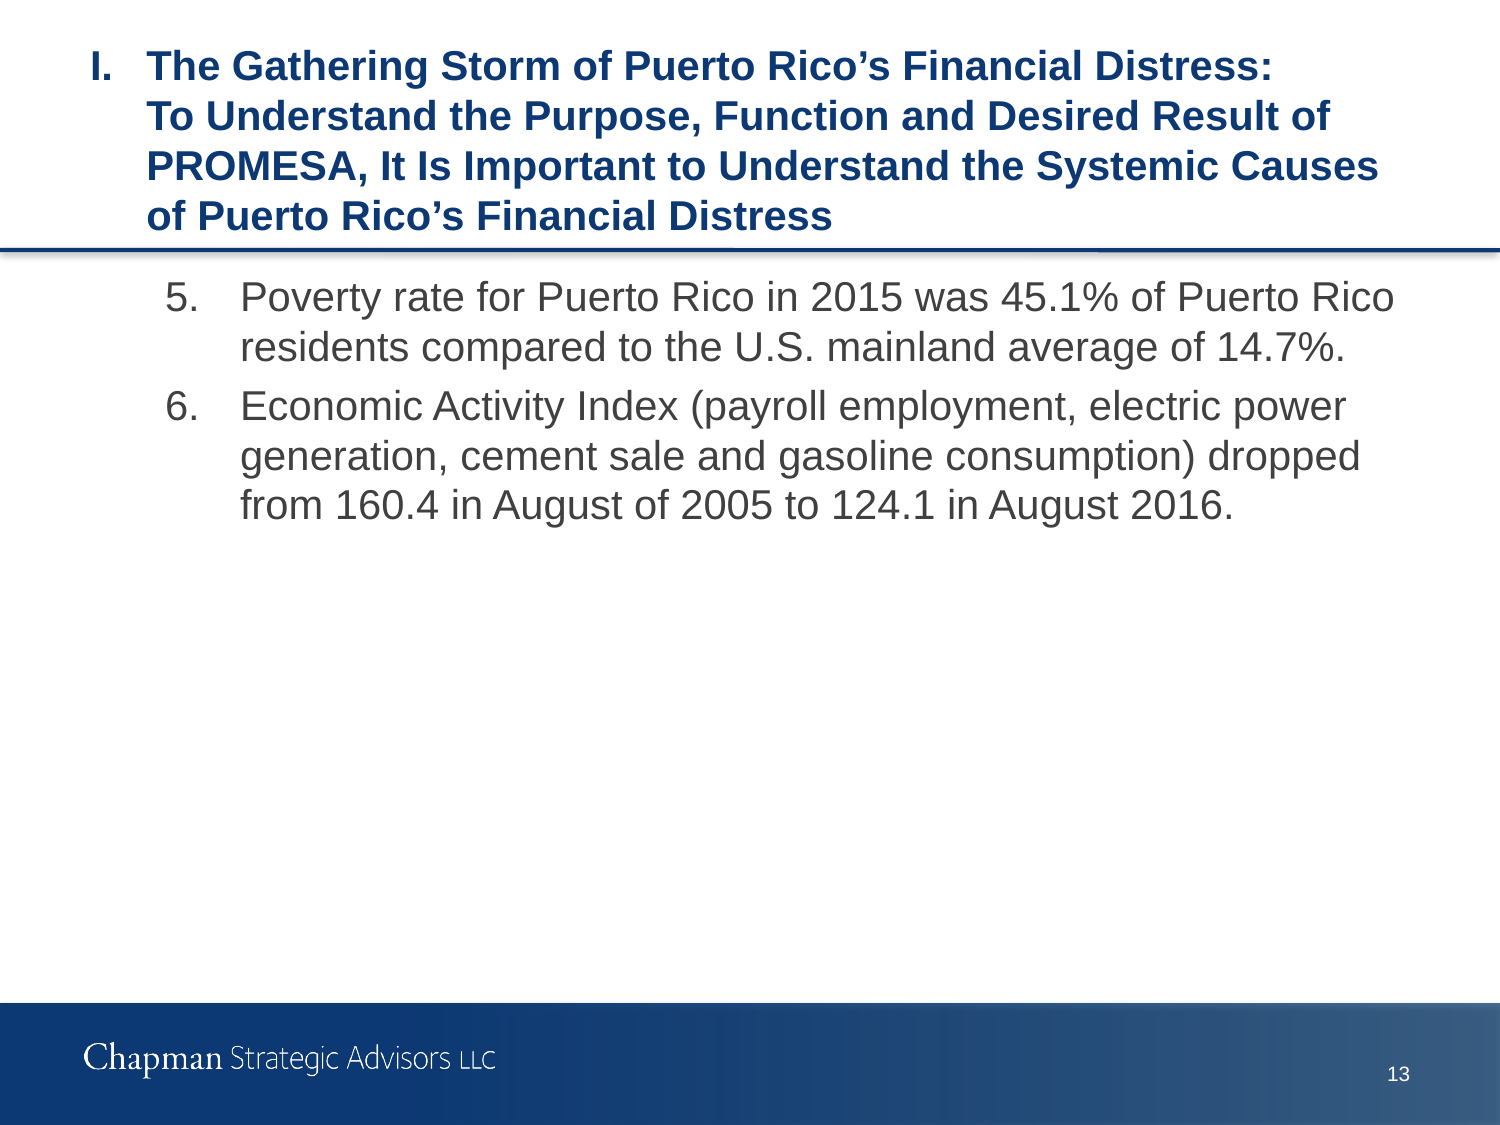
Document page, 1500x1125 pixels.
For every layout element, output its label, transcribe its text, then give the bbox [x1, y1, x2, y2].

list 5. Poverty rate for Puerto Rico in 2015 was 45.1% of Puerto Rico residents compared to the U.S. mainland average of 14.7%. 6. Economic Activity Index (payroll employment, electric power generation, cement sale and gasoline consumption) dropped from 160.4 in August of 2005 to 124.1 in August 2016. [74, 262, 1426, 1006]
title I. The Gathering Storm of Puerto Rico’s Financial Distress: To Understand the Purpose, Function and Desired Result of PROMESA, It Is Important to Understand the Systemic Causes of Puerto Rico’s Financial Distress [75, 45, 1425, 233]
slide_number 12 [1074, 1052, 1425, 1113]
